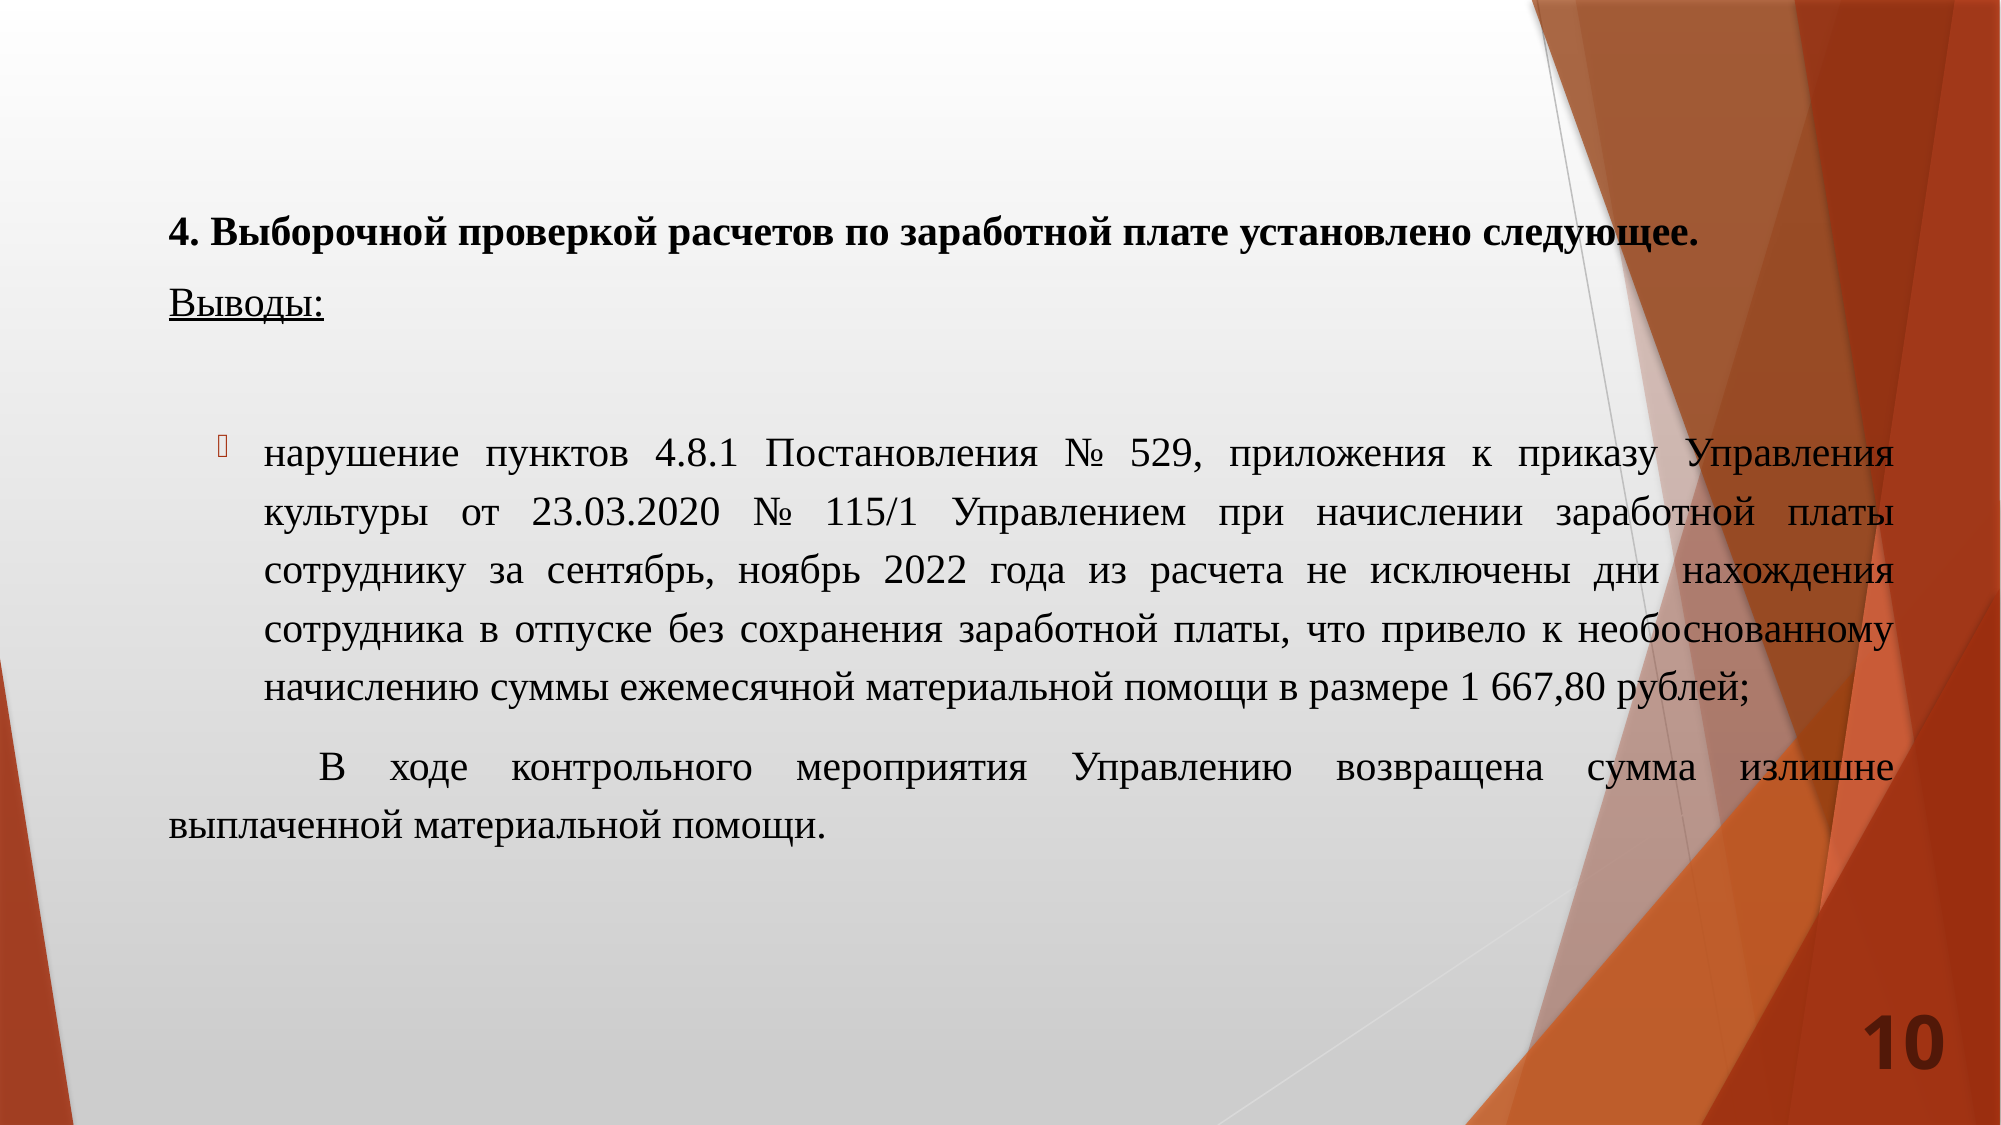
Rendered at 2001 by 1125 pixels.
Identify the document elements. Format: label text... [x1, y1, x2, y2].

slide_number 10 [1521, 954, 1962, 1125]
list 4. Выборочной проверкой расчетов по заработной плате установлено следующее. Выводы: нарушение пунктов 4.8.1 Постановления № 529, приложения к приказу Управления культуры от 23.03.2020 № 115/1 Управлением при начислении заработной платы сотруднику за сентябрь, ноябрь 2022 года из расчета не исключены дни нахождения сотрудника в отпуске без сохранения заработной платы, что привело к необоснованному начислению суммы ежемесячной материальной помощи в размере 1 667,80 рублей; В ходе контрольного мероприятия Управлению возвращена сумма излишне выплаченной материальной помощи. [145, 195, 1910, 1125]
